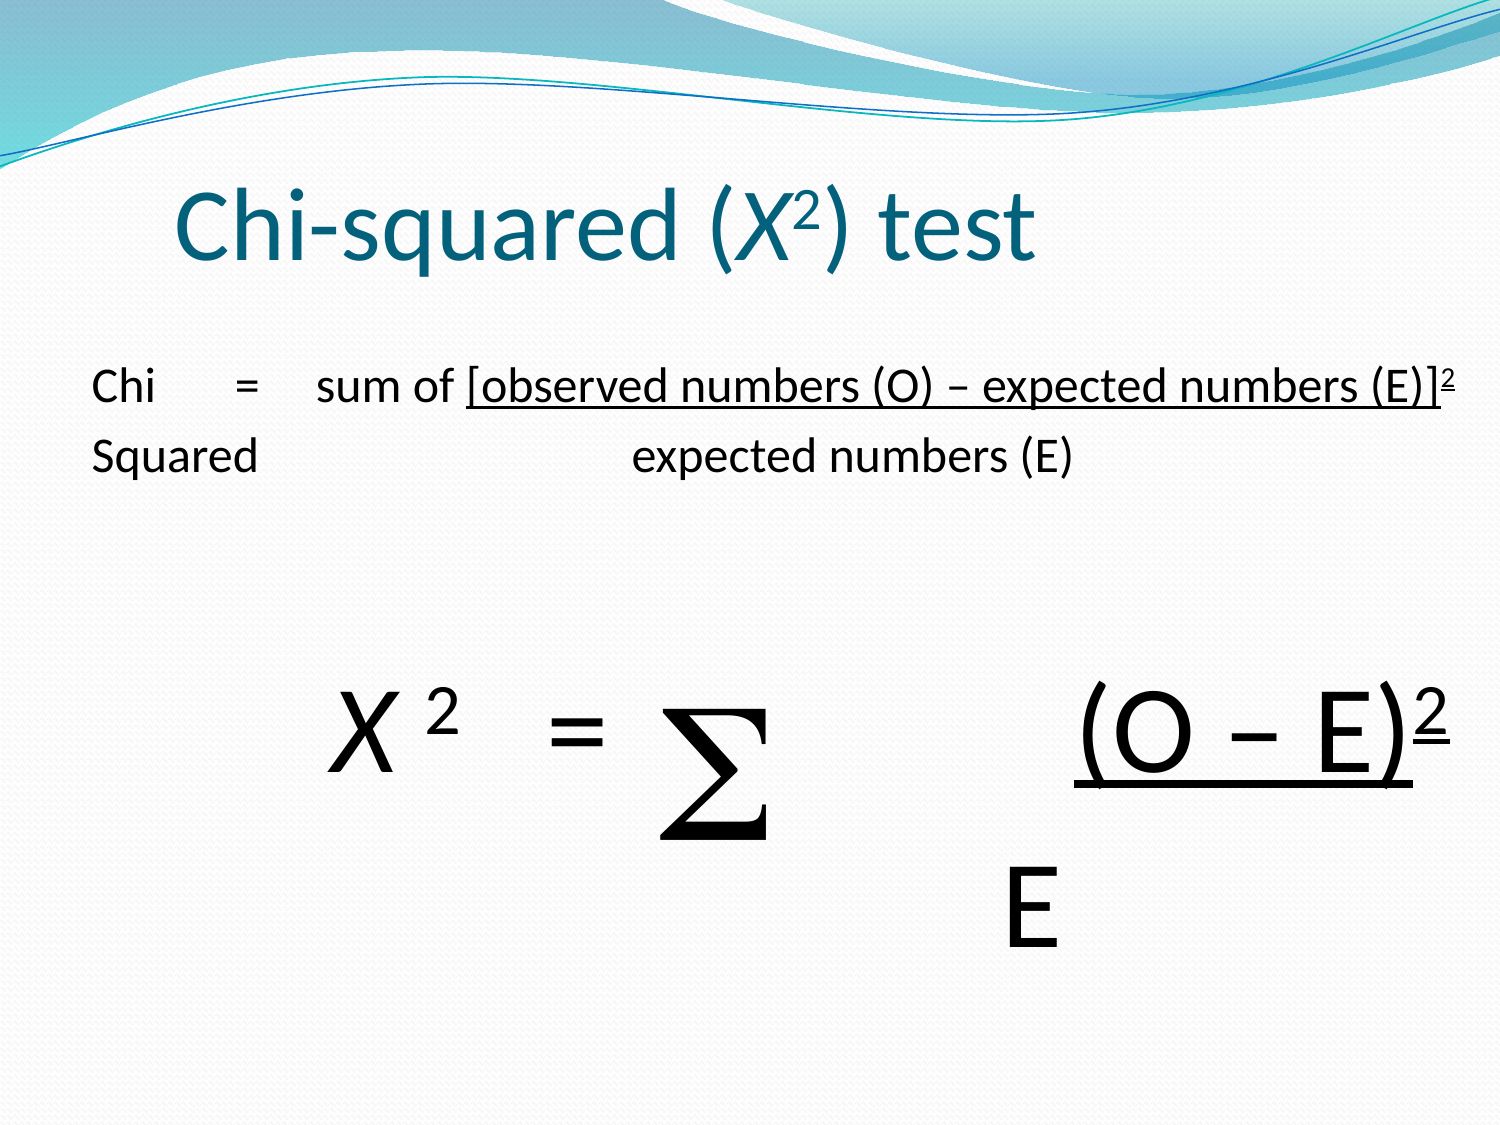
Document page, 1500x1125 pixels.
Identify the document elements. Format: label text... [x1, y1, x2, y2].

text_box S [643, 633, 833, 888]
title Chi-squared (X2) test [174, 137, 1450, 282]
list Chi = sum of [observed numbers (O) – expected numbers (E)]2 Squared expected numbers (E) X 2 = (O – E)2 E [76, 344, 1500, 1020]
